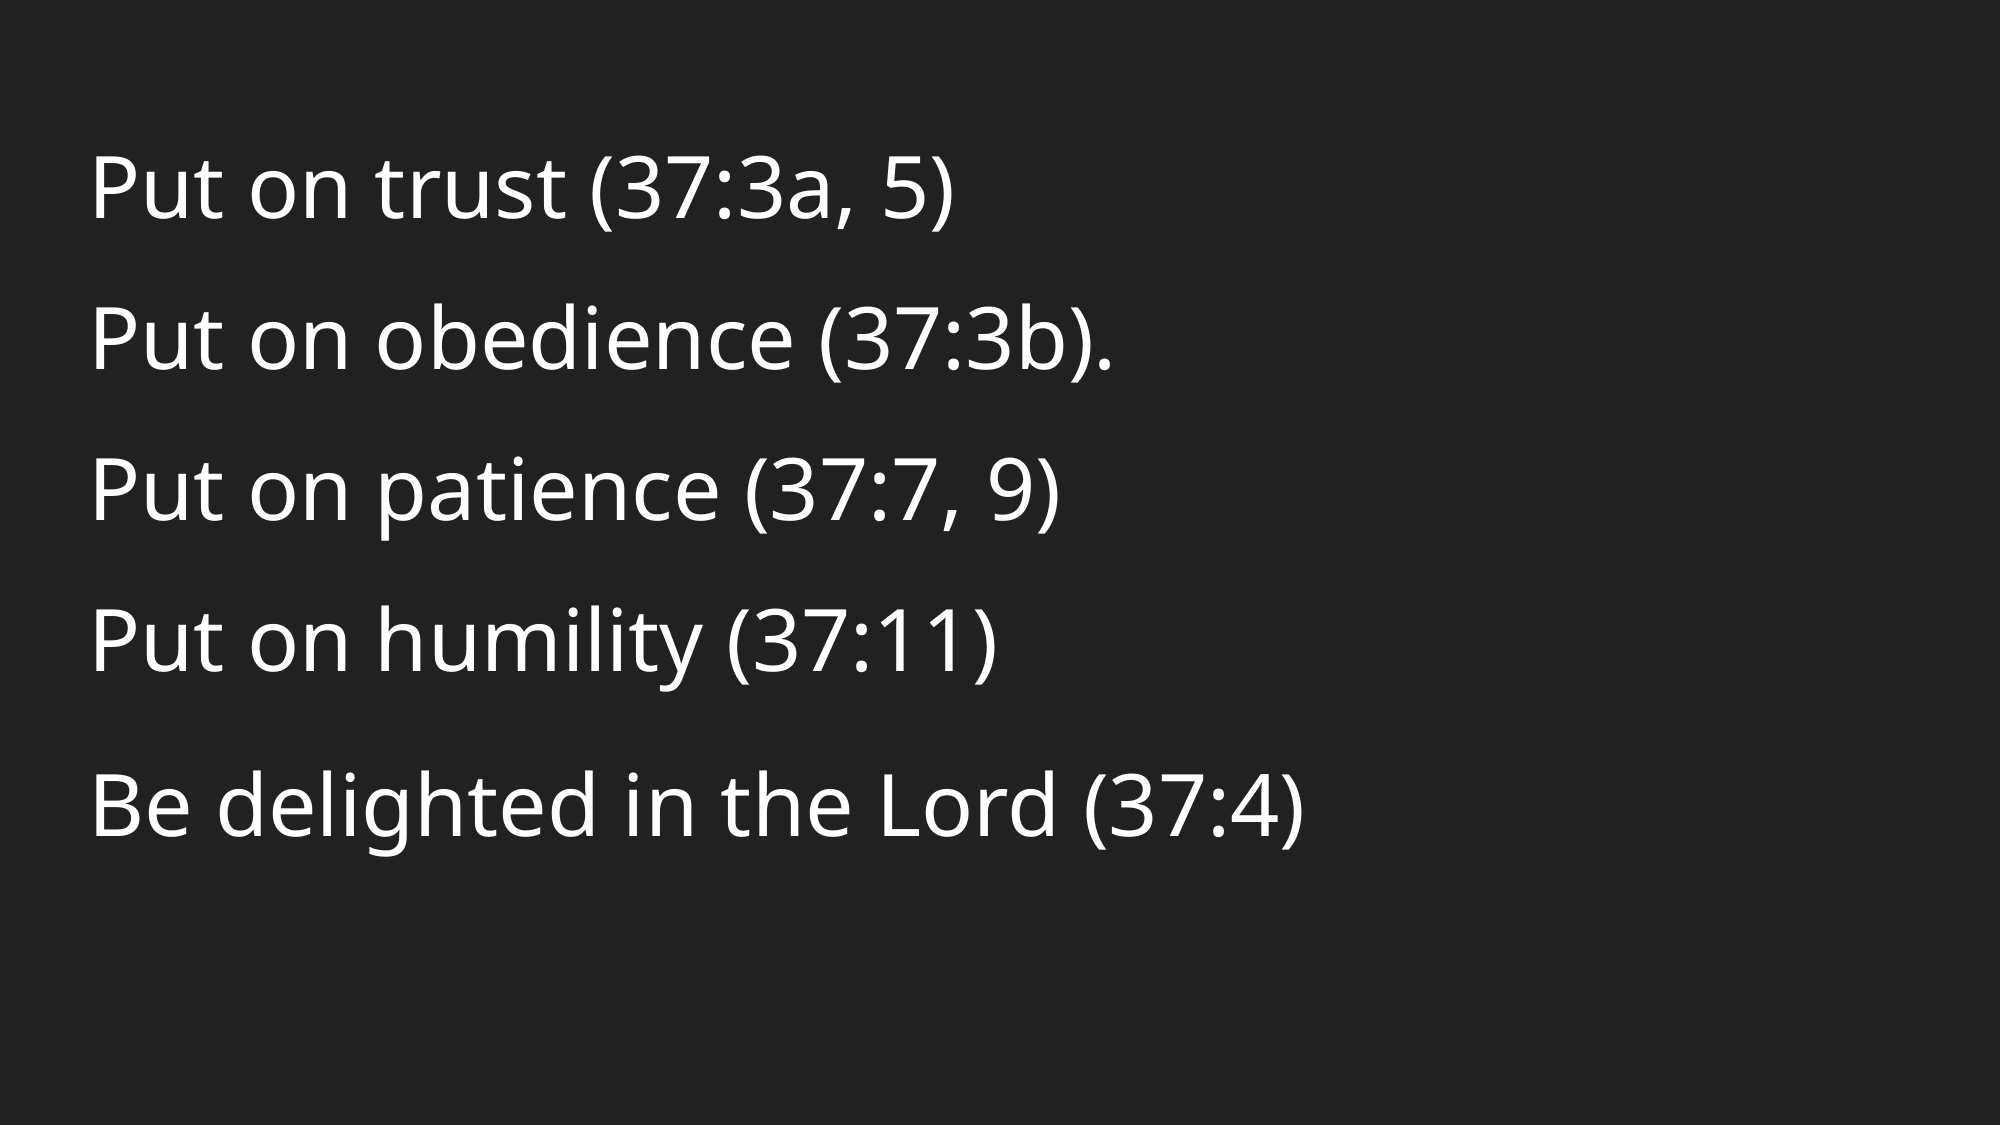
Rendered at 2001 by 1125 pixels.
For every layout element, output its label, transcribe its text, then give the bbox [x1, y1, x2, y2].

title Put on obedience (37:3b). [68, 248, 1932, 374]
title Put on humility (37:11) [68, 549, 1932, 676]
title Put on patience (37:7, 9) [68, 398, 1932, 525]
title Put on trust (37:3a, 5) [68, 97, 1932, 223]
title Be delighted in the Lord (37:4) [68, 715, 1932, 841]
